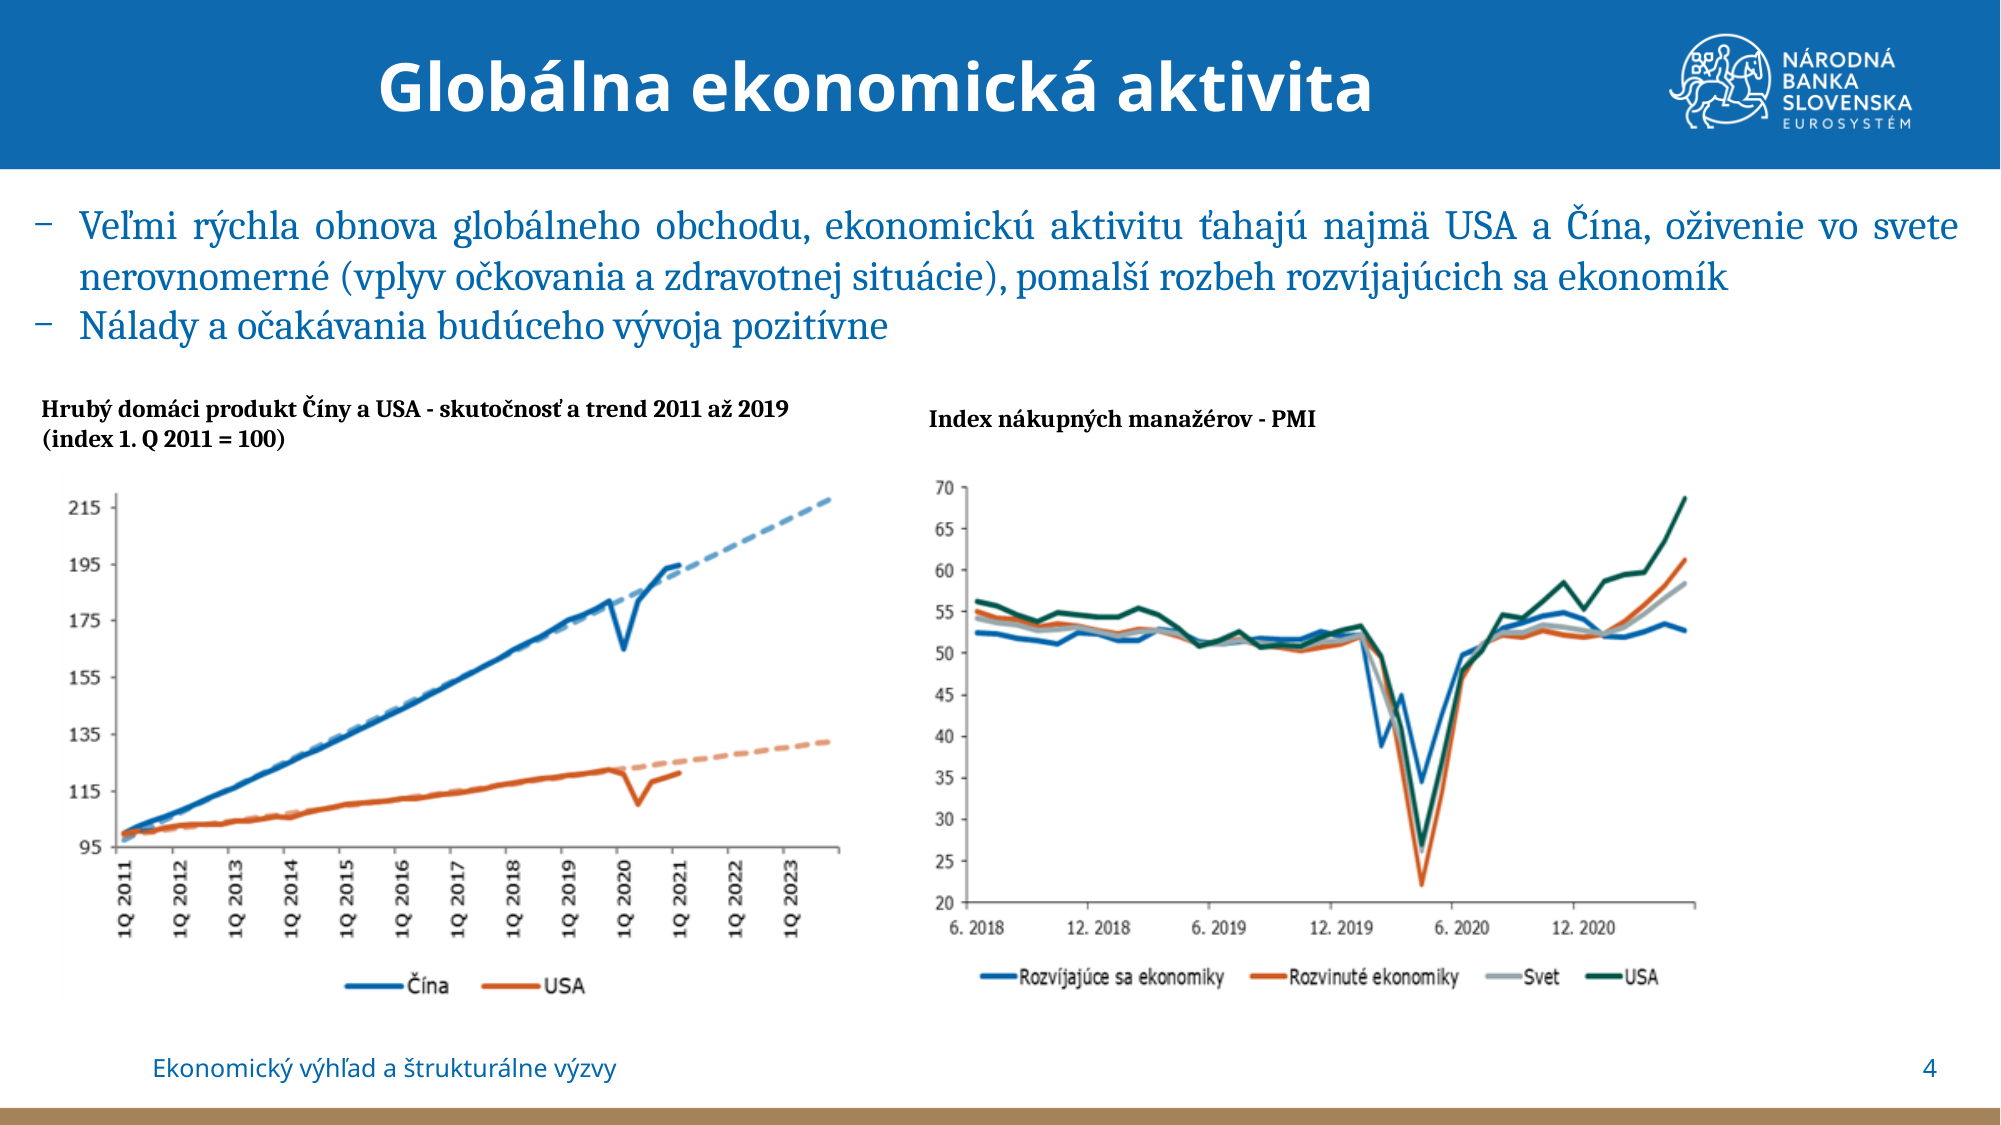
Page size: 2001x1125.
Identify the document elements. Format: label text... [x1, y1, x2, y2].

list Globálna ekonomická aktivita [122, 47, 1631, 160]
text_box Veľmi rýchla obnova globálneho obchodu, ekonomickú aktivitu ťahajú najmä USA a Čína, oživenie vo svete nerovnomerné (vplyv očkovania a zdravotnej situácie), pomalší rozbeh rozvíjajúcich sa ekonomík Nálady a očakávania budúceho vývoja pozitívne [17, 190, 1974, 370]
footer Ekonomický výhľad a štrukturálne výzvy [137, 1045, 1691, 1106]
slide_number 4 [1709, 1045, 1952, 1106]
text_box Hrubý domáci produkt Číny a USA - skutočnosť a trend 2011 až 2019 (index 1. Q 2011 = 100) [26, 385, 812, 460]
picture [0, 0, 2001, 1125]
text_box Index nákupných manažérov - PMI [914, 395, 1699, 441]
